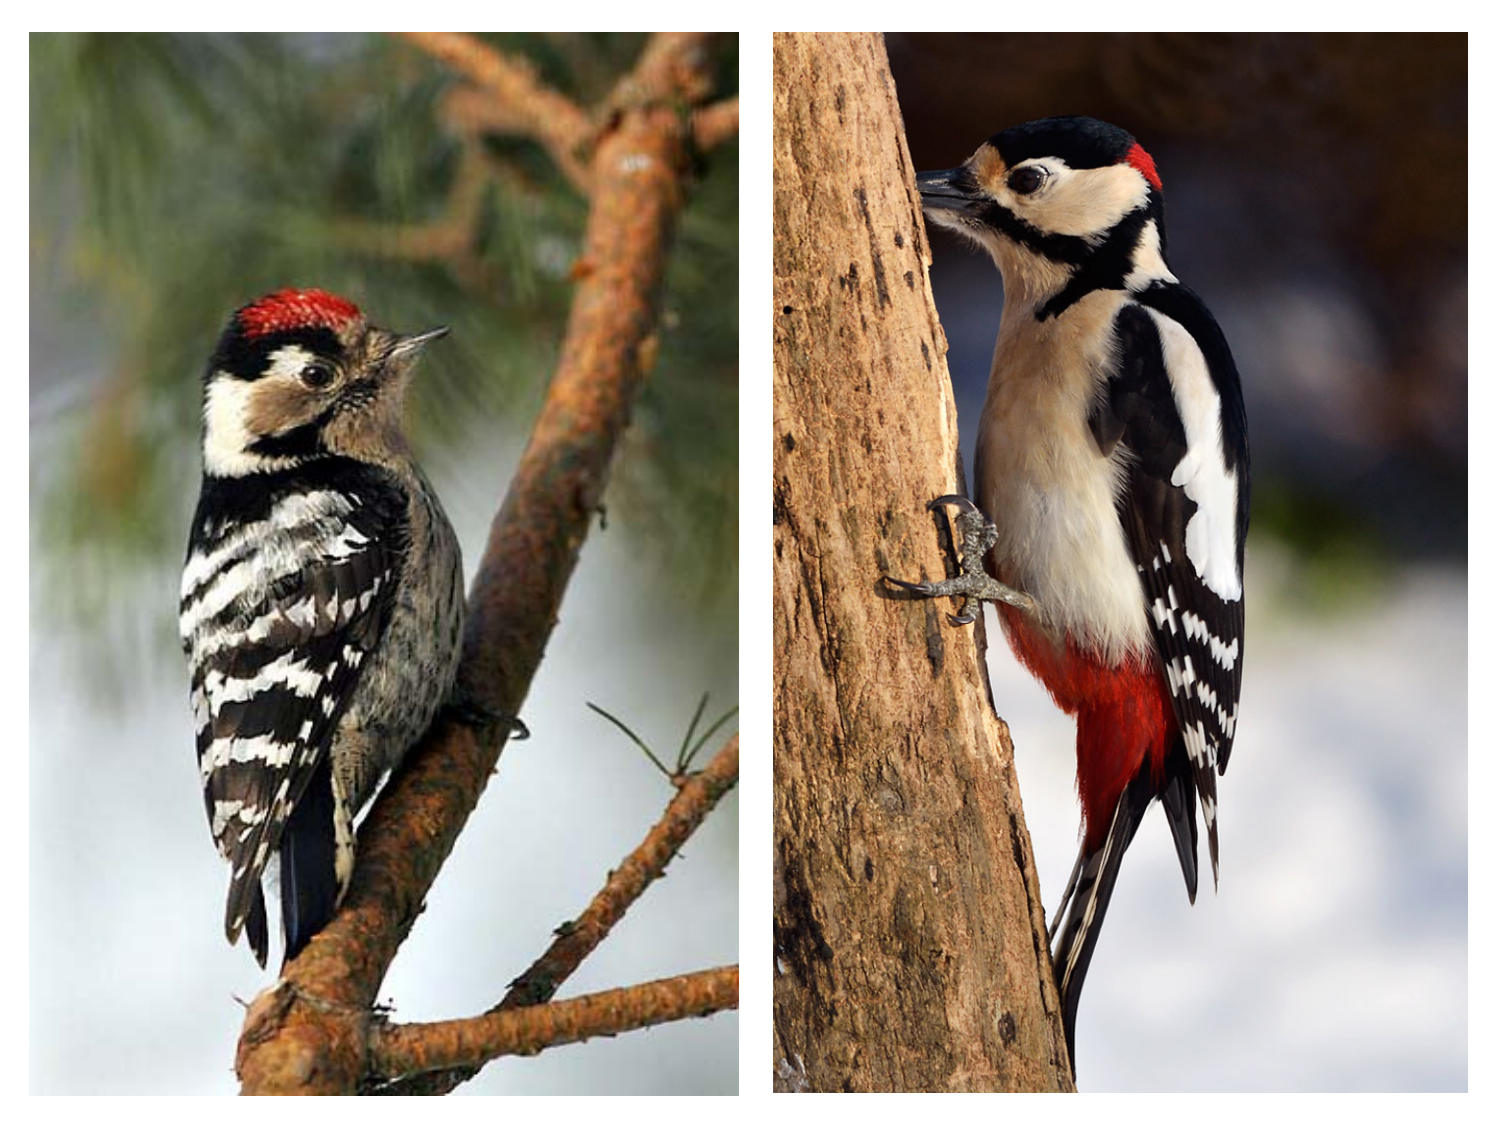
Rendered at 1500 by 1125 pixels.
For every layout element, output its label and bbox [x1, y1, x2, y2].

picture [773, 32, 1468, 1093]
picture [29, 32, 739, 1096]
